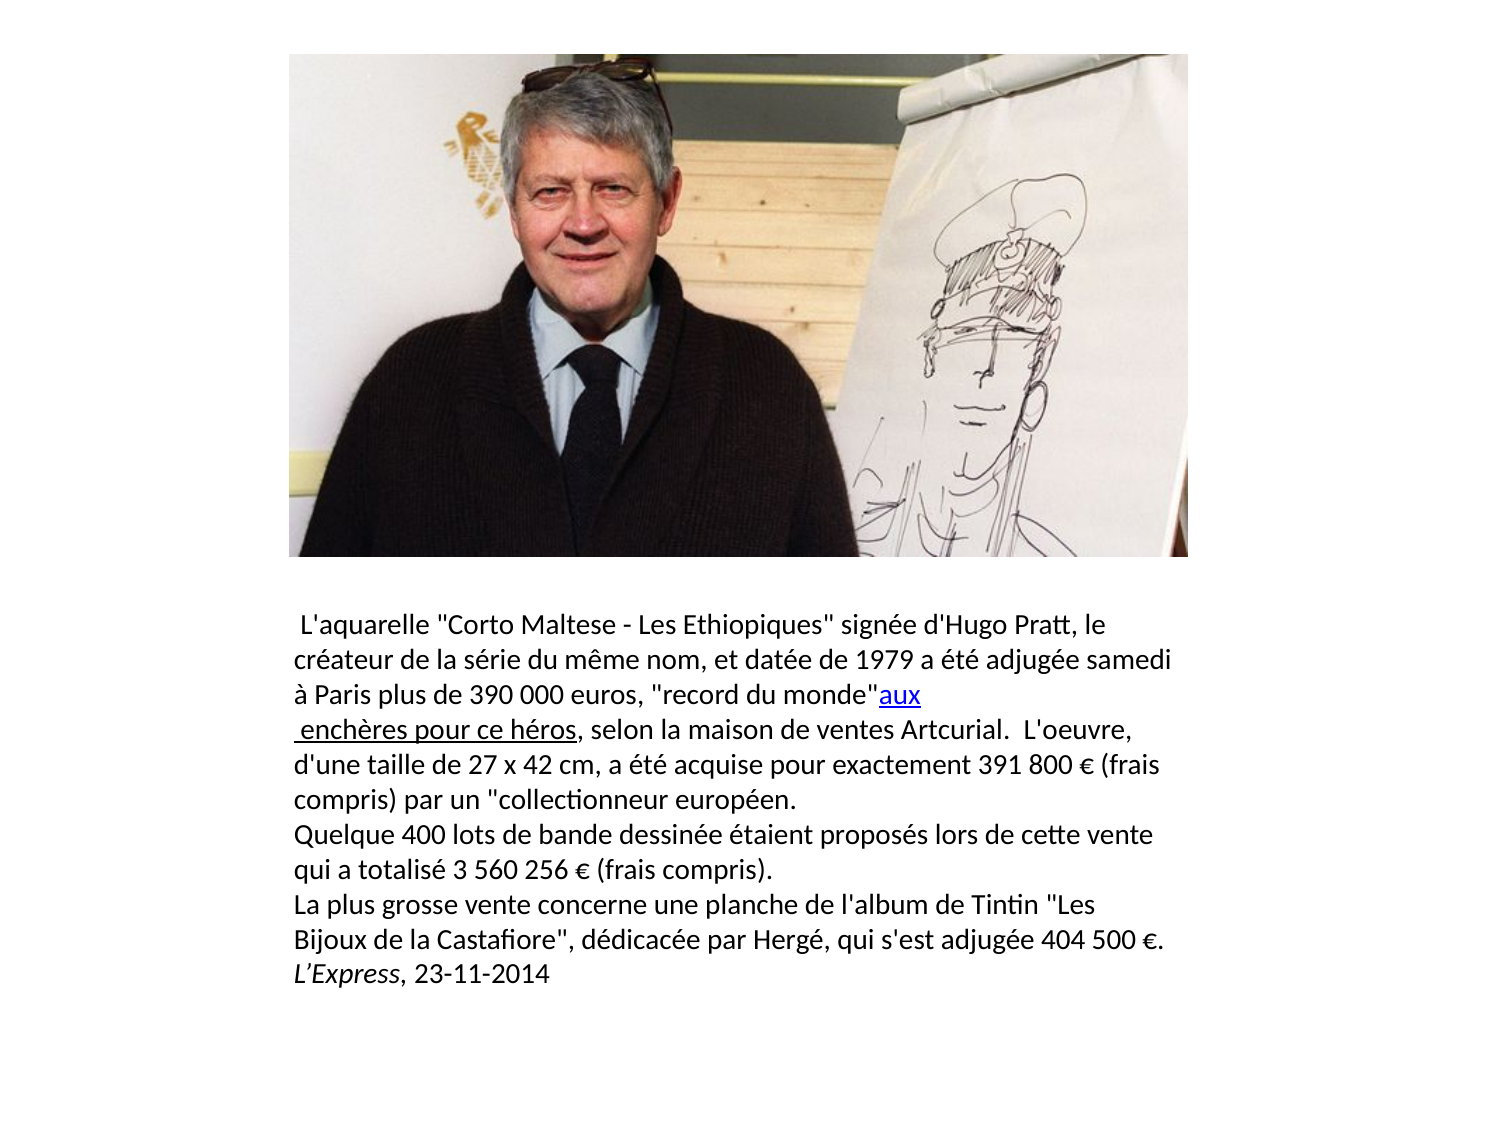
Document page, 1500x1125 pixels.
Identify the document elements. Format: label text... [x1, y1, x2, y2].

picture [288, 54, 1188, 557]
text_box L'aquarelle "Corto Maltese - Les Ethiopiques" signée d'Hugo Pratt, le créateur de la série du même nom, et datée de 1979 a été adjugée samedi à Paris plus de 390 000 euros, "record du monde"aux enchères pour ce héros, selon la maison de ventes Artcurial. L'oeuvre, d'une taille de 27 x 42 cm, a été acquise pour exactement 391 800 € (frais compris) par un "collectionneur européen. Quelque 400 lots de bande dessinée étaient proposés lors de cette vente qui a totalisé 3 560 256 € (frais compris). La plus grosse vente concerne une planche de l'album de Tintin "Les Bijoux de la Castafiore", dédicacée par Hergé, qui s'est adjugée 404 500 €. L’Express, 23-11-2014 [279, 597, 1188, 998]
